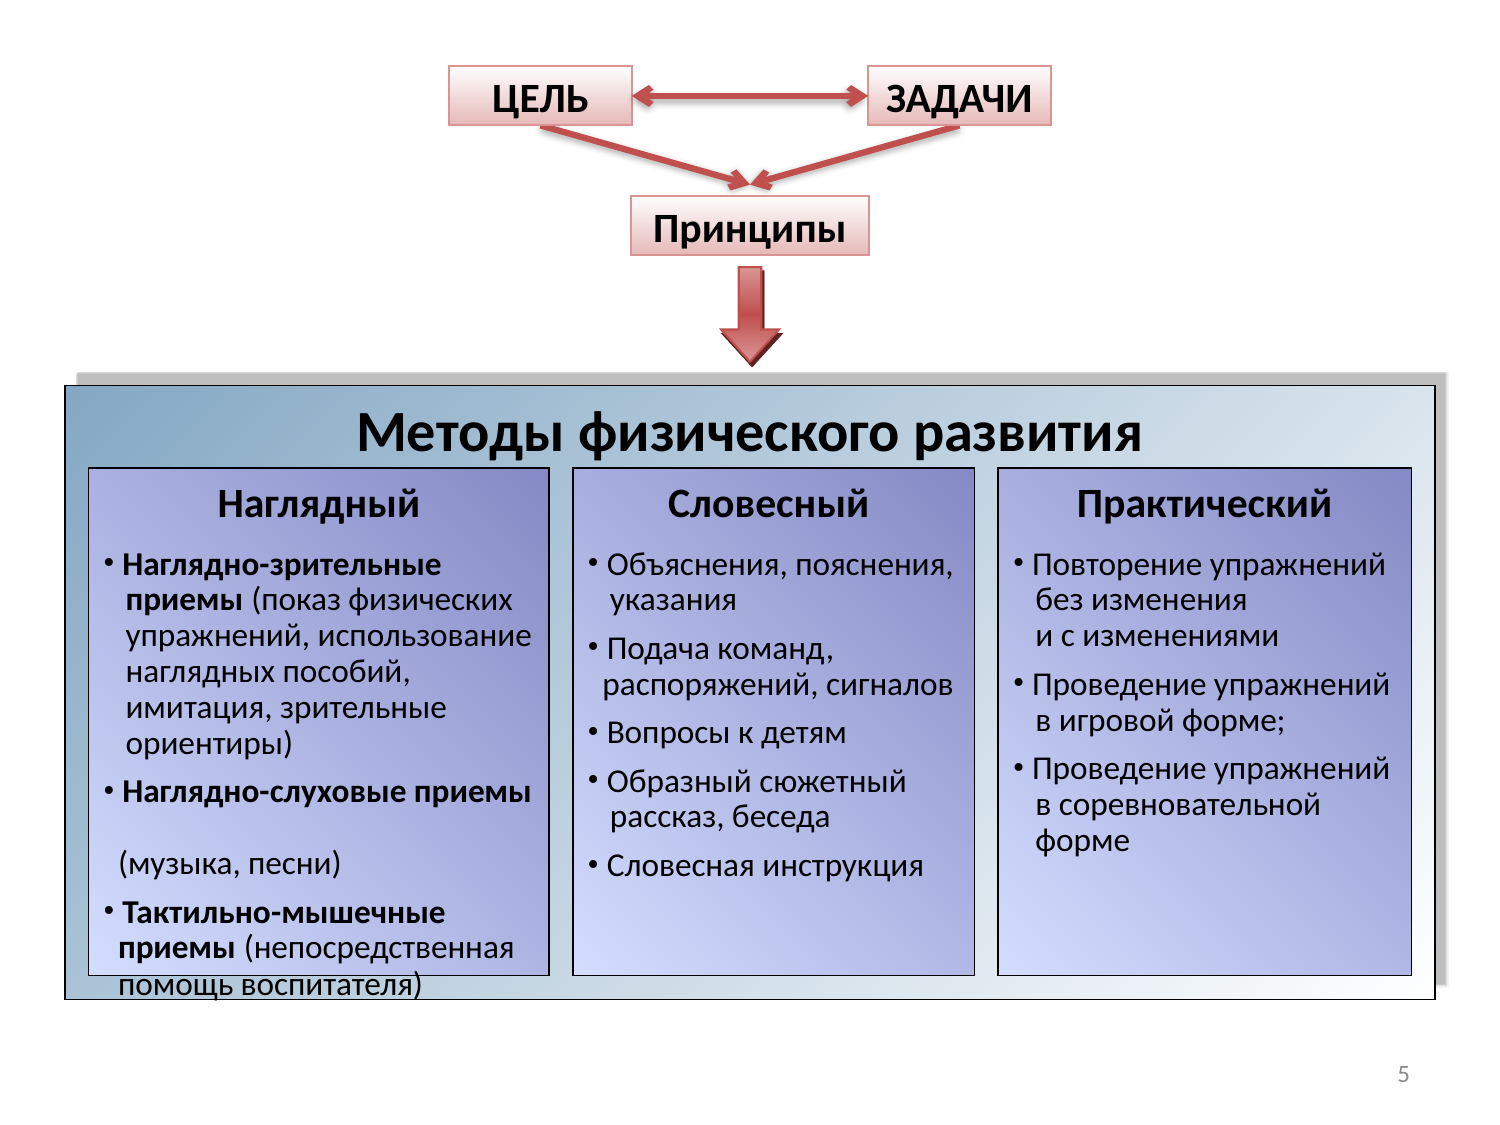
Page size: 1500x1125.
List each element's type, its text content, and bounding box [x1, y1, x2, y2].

text_box Принципы [631, 196, 869, 256]
text_box ЗАДАЧИ [868, 66, 1051, 126]
slide_number 5 [1074, 1042, 1425, 1103]
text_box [540, 125, 747, 185]
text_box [749, 125, 960, 185]
text_box [721, 267, 779, 362]
text_box ЦЕЛЬ [449, 66, 632, 126]
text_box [64, 385, 1436, 1000]
